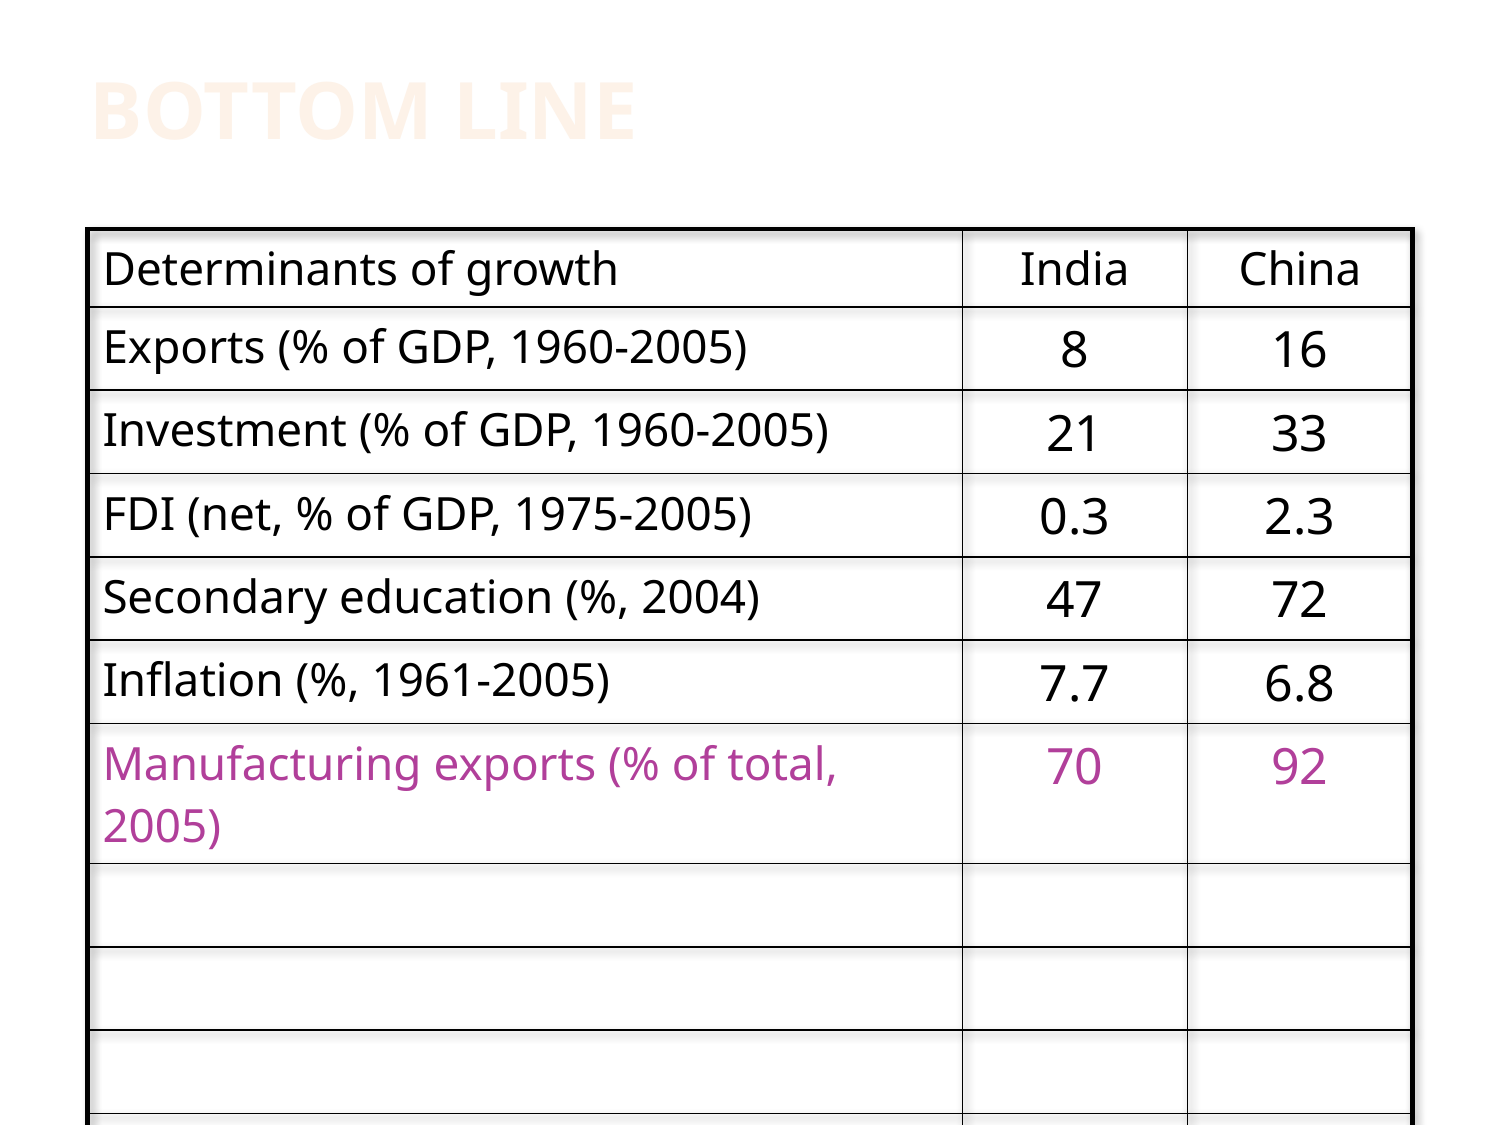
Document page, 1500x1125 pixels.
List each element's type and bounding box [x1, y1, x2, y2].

table_cell [1188, 641, 1410, 723]
table_cell [1188, 474, 1410, 556]
table_cell [90, 474, 179, 556]
table_cell [1188, 864, 1410, 946]
table_cell [963, 1114, 1187, 1125]
table_cell [1188, 308, 1410, 389]
table_cell [1188, 1114, 1410, 1125]
table_cell [90, 308, 179, 389]
table_cell [1188, 724, 1410, 863]
table_cell [90, 1114, 962, 1125]
table_cell [90, 1031, 962, 1113]
table_cell [1057, 308, 1187, 389]
table_cell [1057, 724, 1187, 863]
table_cell [1188, 558, 1410, 639]
table_cell [1057, 474, 1187, 556]
table_cell [963, 1031, 1187, 1113]
table_header [1188, 231, 1410, 306]
table_cell [1057, 864, 1187, 946]
table_cell [90, 558, 179, 639]
table_header [1057, 240, 1187, 306]
text_box [74, 52, 1263, 991]
table_header [90, 240, 179, 306]
table_cell [1188, 391, 1410, 473]
table_cell [90, 864, 179, 946]
table_cell [963, 948, 1187, 1029]
table_cell [1057, 391, 1187, 473]
table_cell [90, 724, 179, 863]
table_cell [1057, 558, 1187, 639]
table_cell [90, 641, 179, 723]
table_cell [90, 948, 962, 1029]
table_cell [90, 391, 179, 473]
table_cell [1188, 1031, 1410, 1113]
table_cell [1057, 641, 1187, 723]
table_cell [1188, 948, 1410, 1029]
